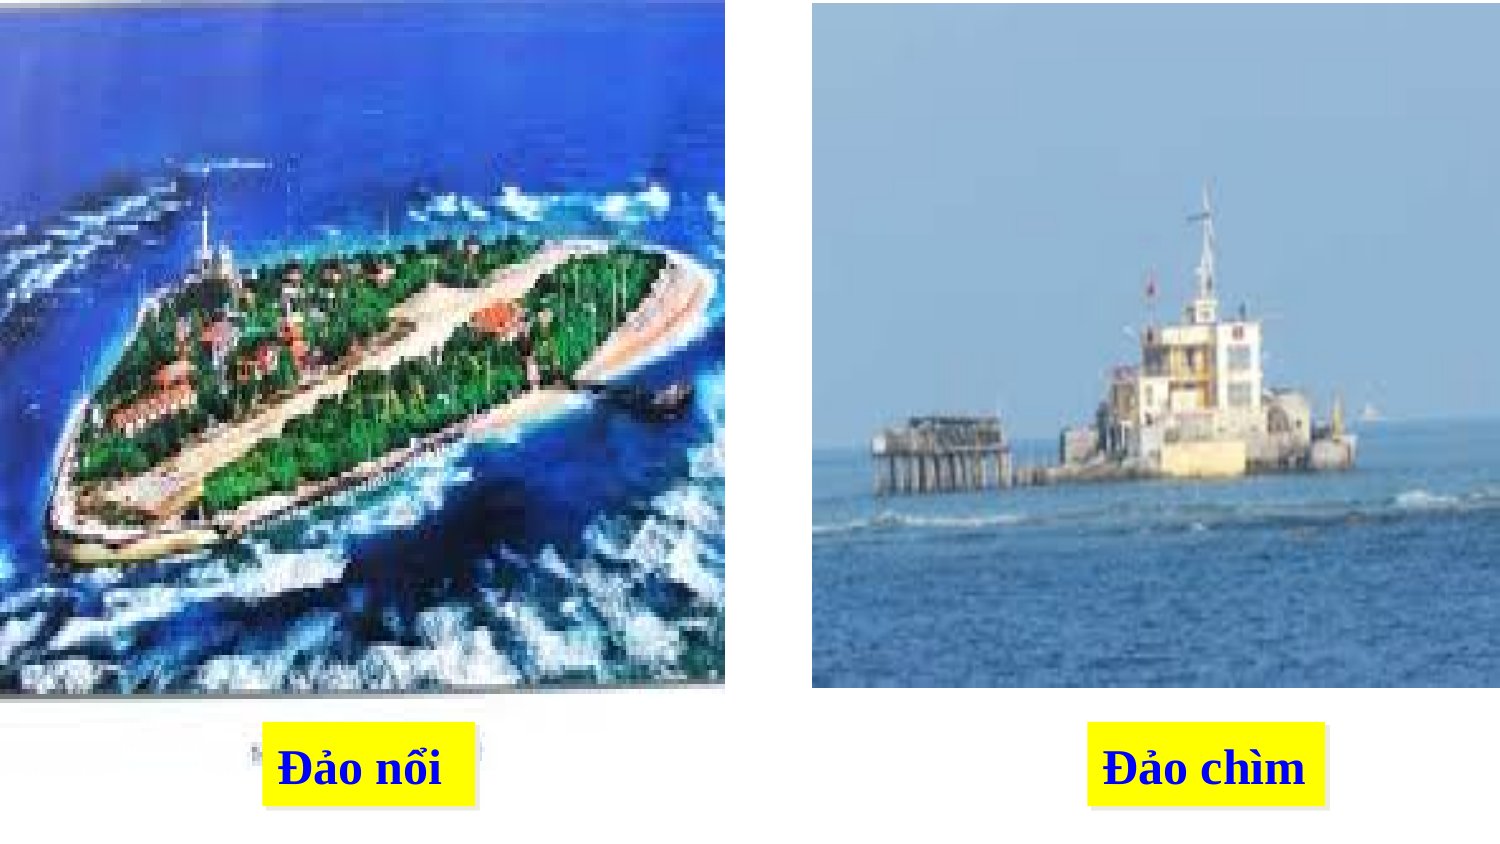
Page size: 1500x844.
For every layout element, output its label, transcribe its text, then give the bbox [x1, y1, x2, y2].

picture [0, 0, 726, 844]
picture [812, 3, 1500, 688]
text_box Đảo chìm [1087, 721, 1325, 807]
